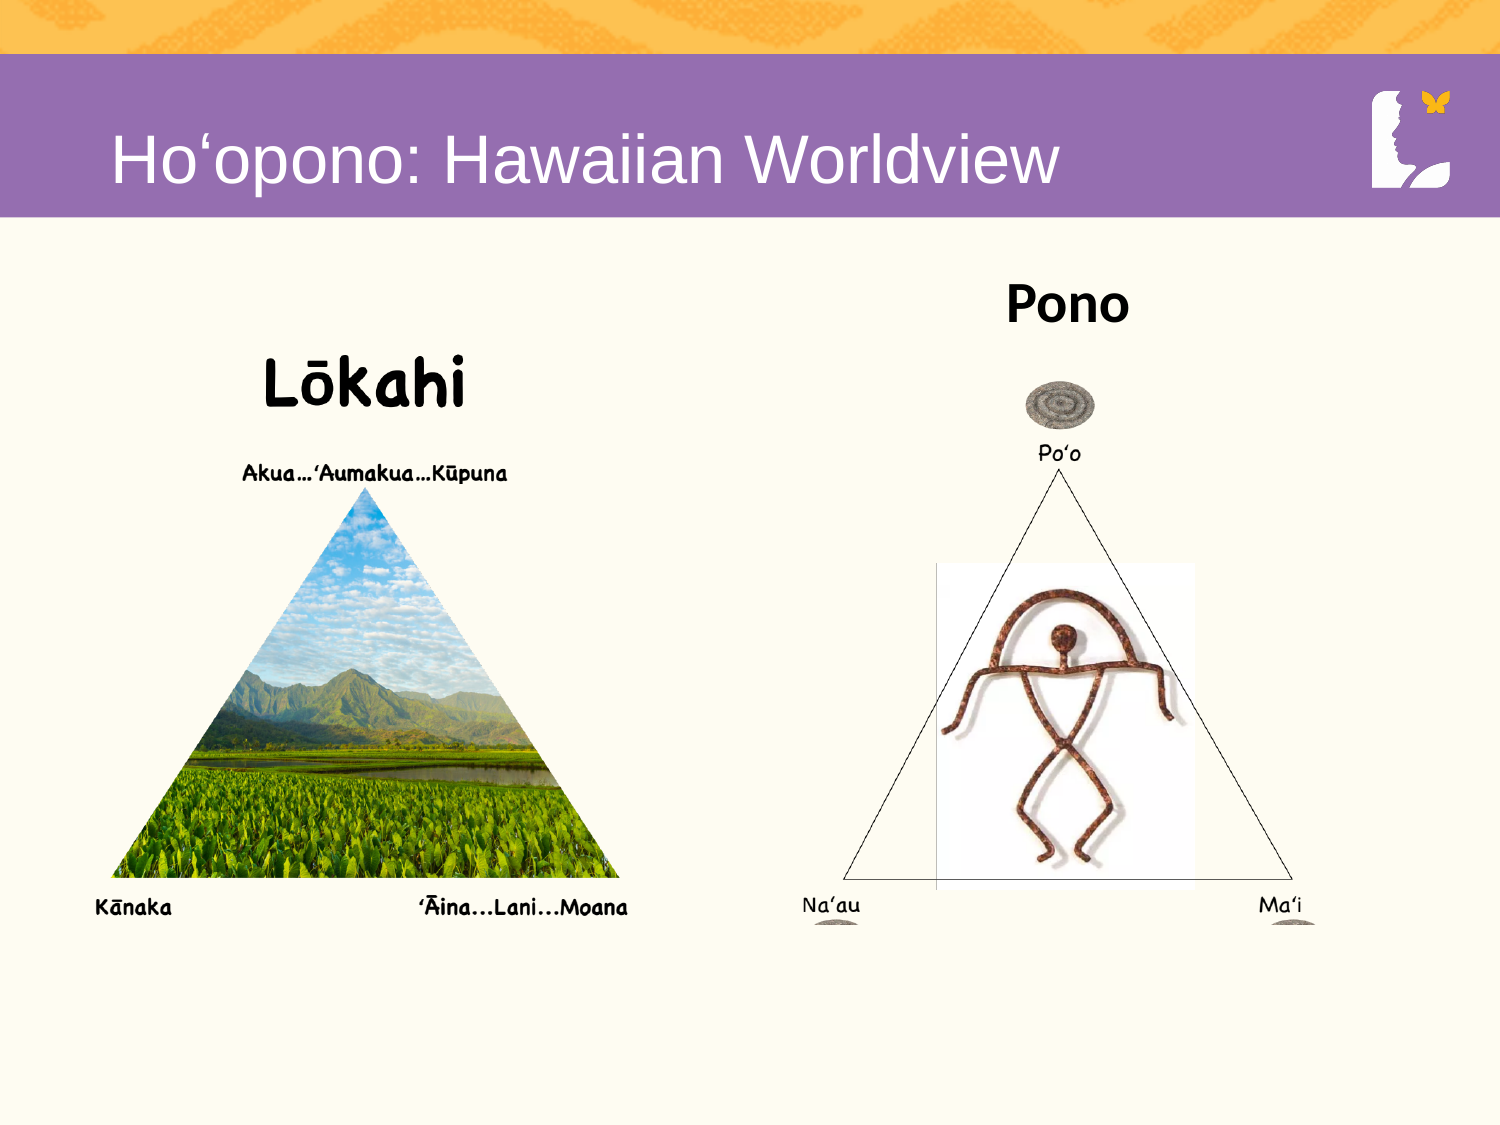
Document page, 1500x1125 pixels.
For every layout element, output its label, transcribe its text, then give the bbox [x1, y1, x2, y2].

title Hoʻopono: Hawaiian Worldview [102, 97, 1285, 225]
picture [0, 0, 1500, 54]
text_box Pono [975, 256, 1162, 337]
picture [76, 323, 652, 1027]
picture [1372, 91, 1450, 188]
picture [766, 337, 1363, 926]
